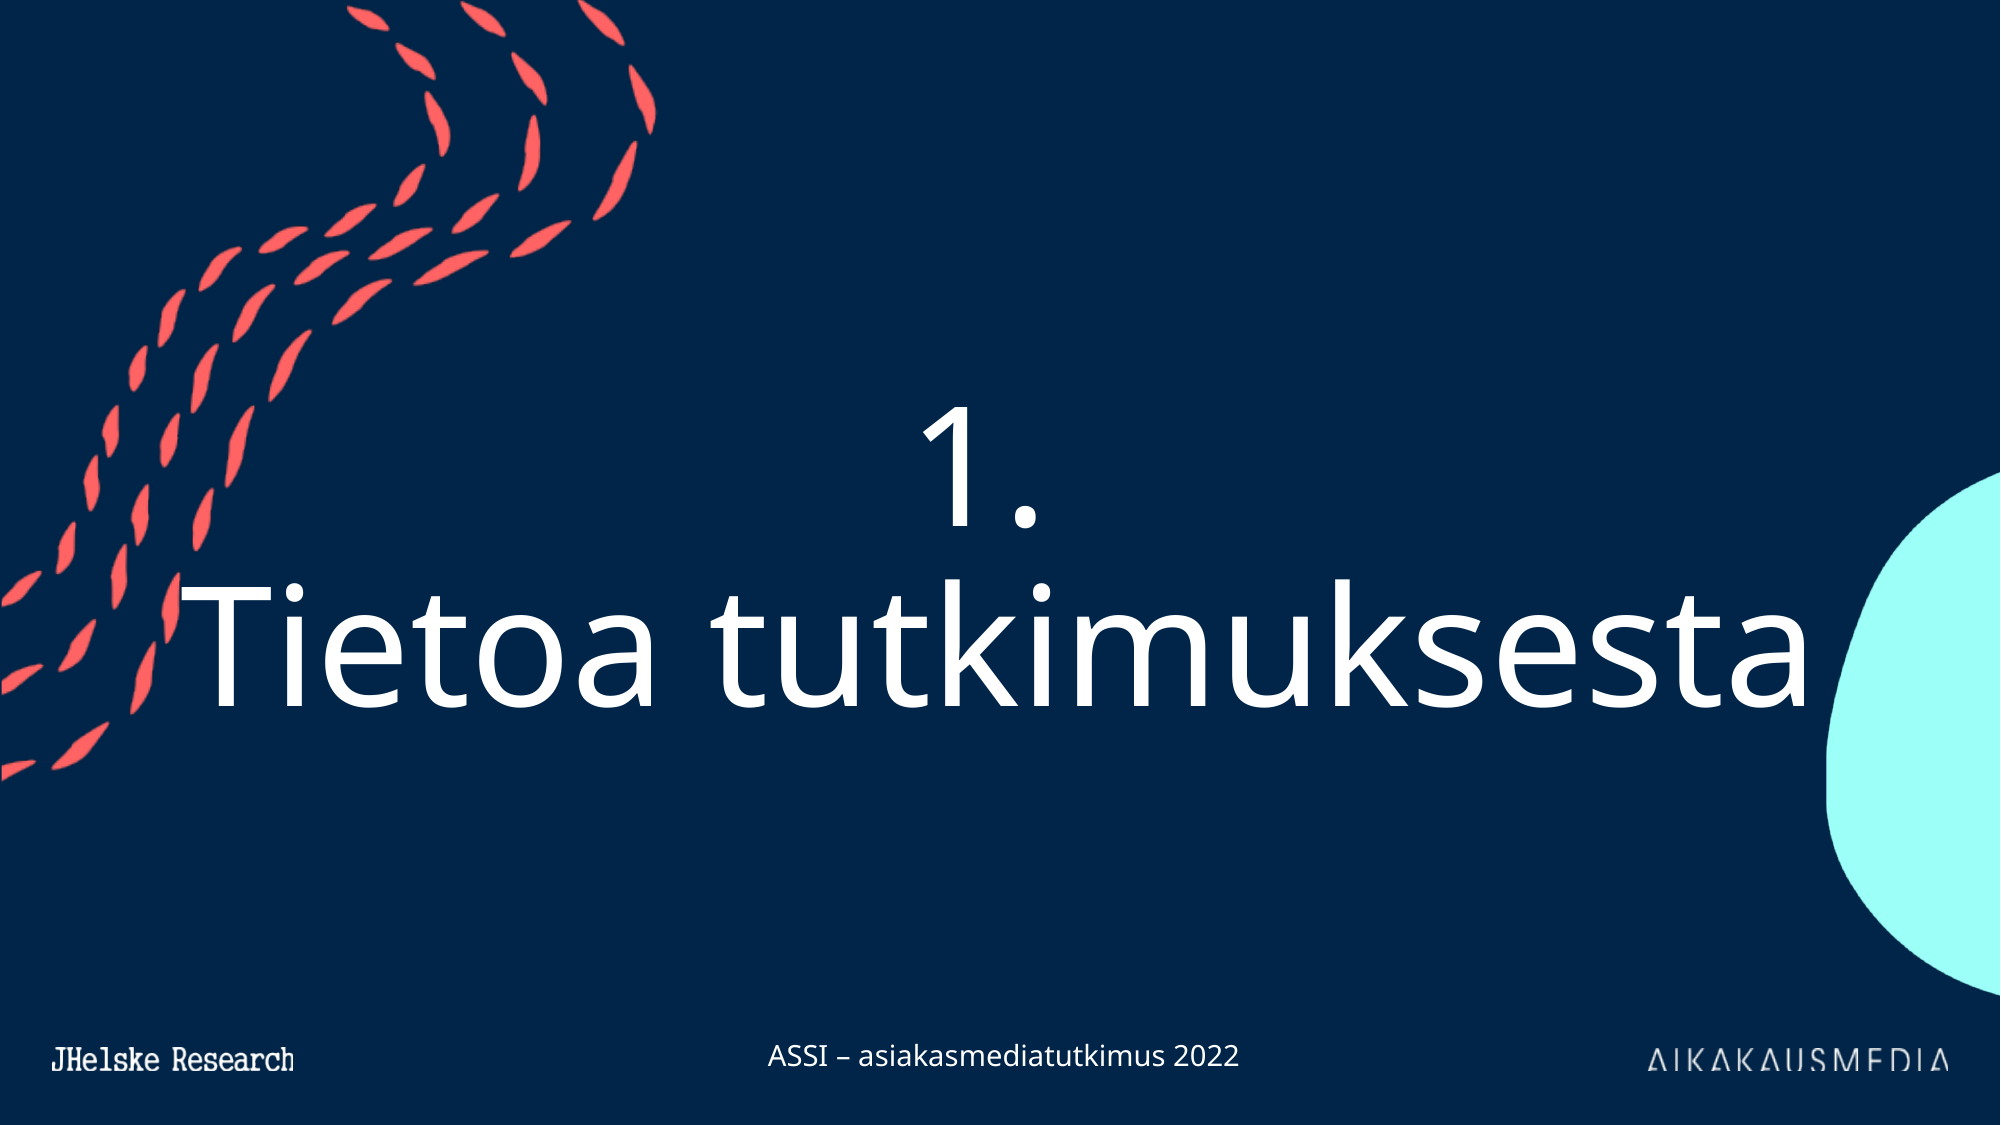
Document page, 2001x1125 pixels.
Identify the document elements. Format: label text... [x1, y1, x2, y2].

title 1. Tietoa tutkimuksesta [137, 265, 1863, 860]
picture [1, 0, 683, 809]
